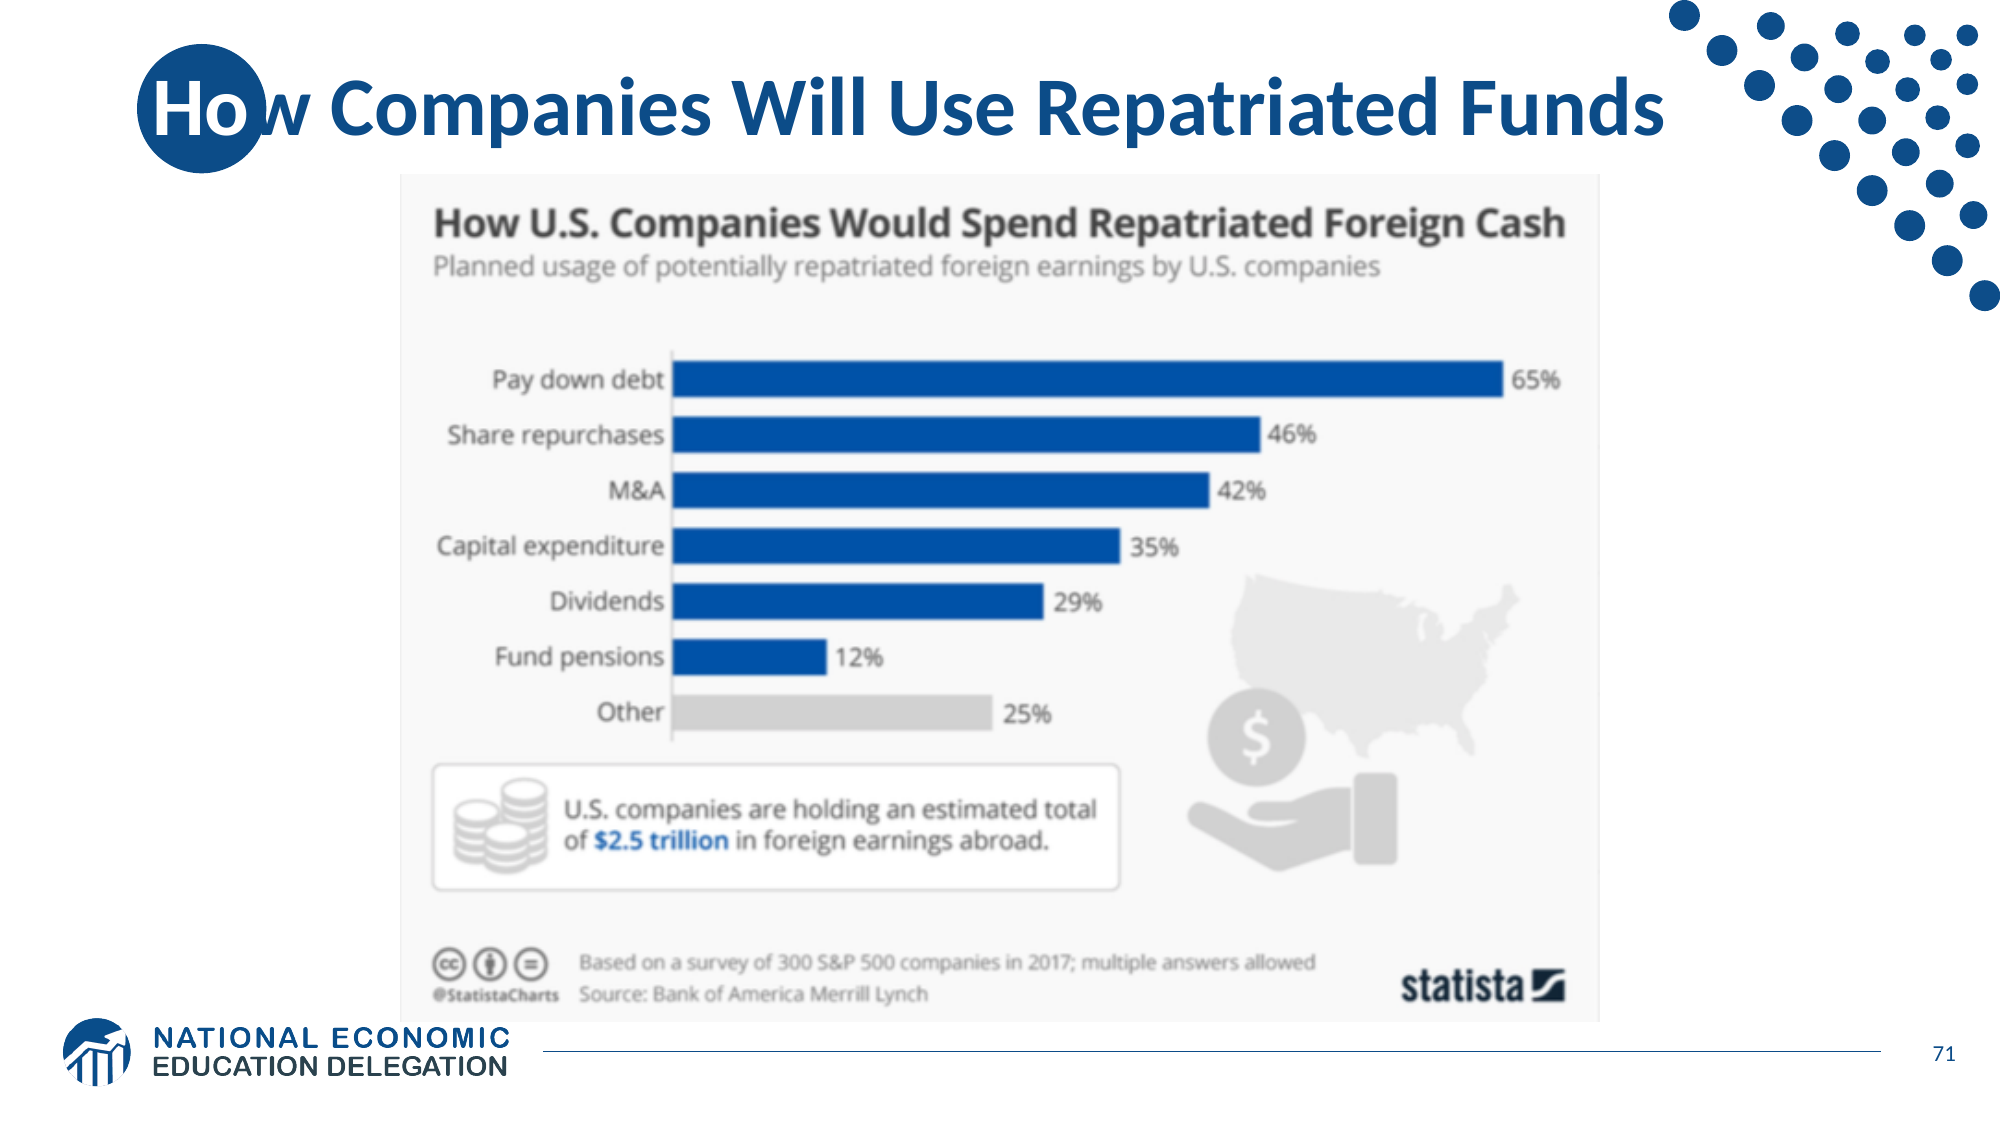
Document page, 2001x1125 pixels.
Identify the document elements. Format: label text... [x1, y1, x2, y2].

picture [55, 1013, 520, 1091]
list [400, 174, 1600, 1022]
slide_number 71 [1521, 1022, 1972, 1082]
title How Companies Will Use Repatriated Funds [137, 0, 1863, 218]
